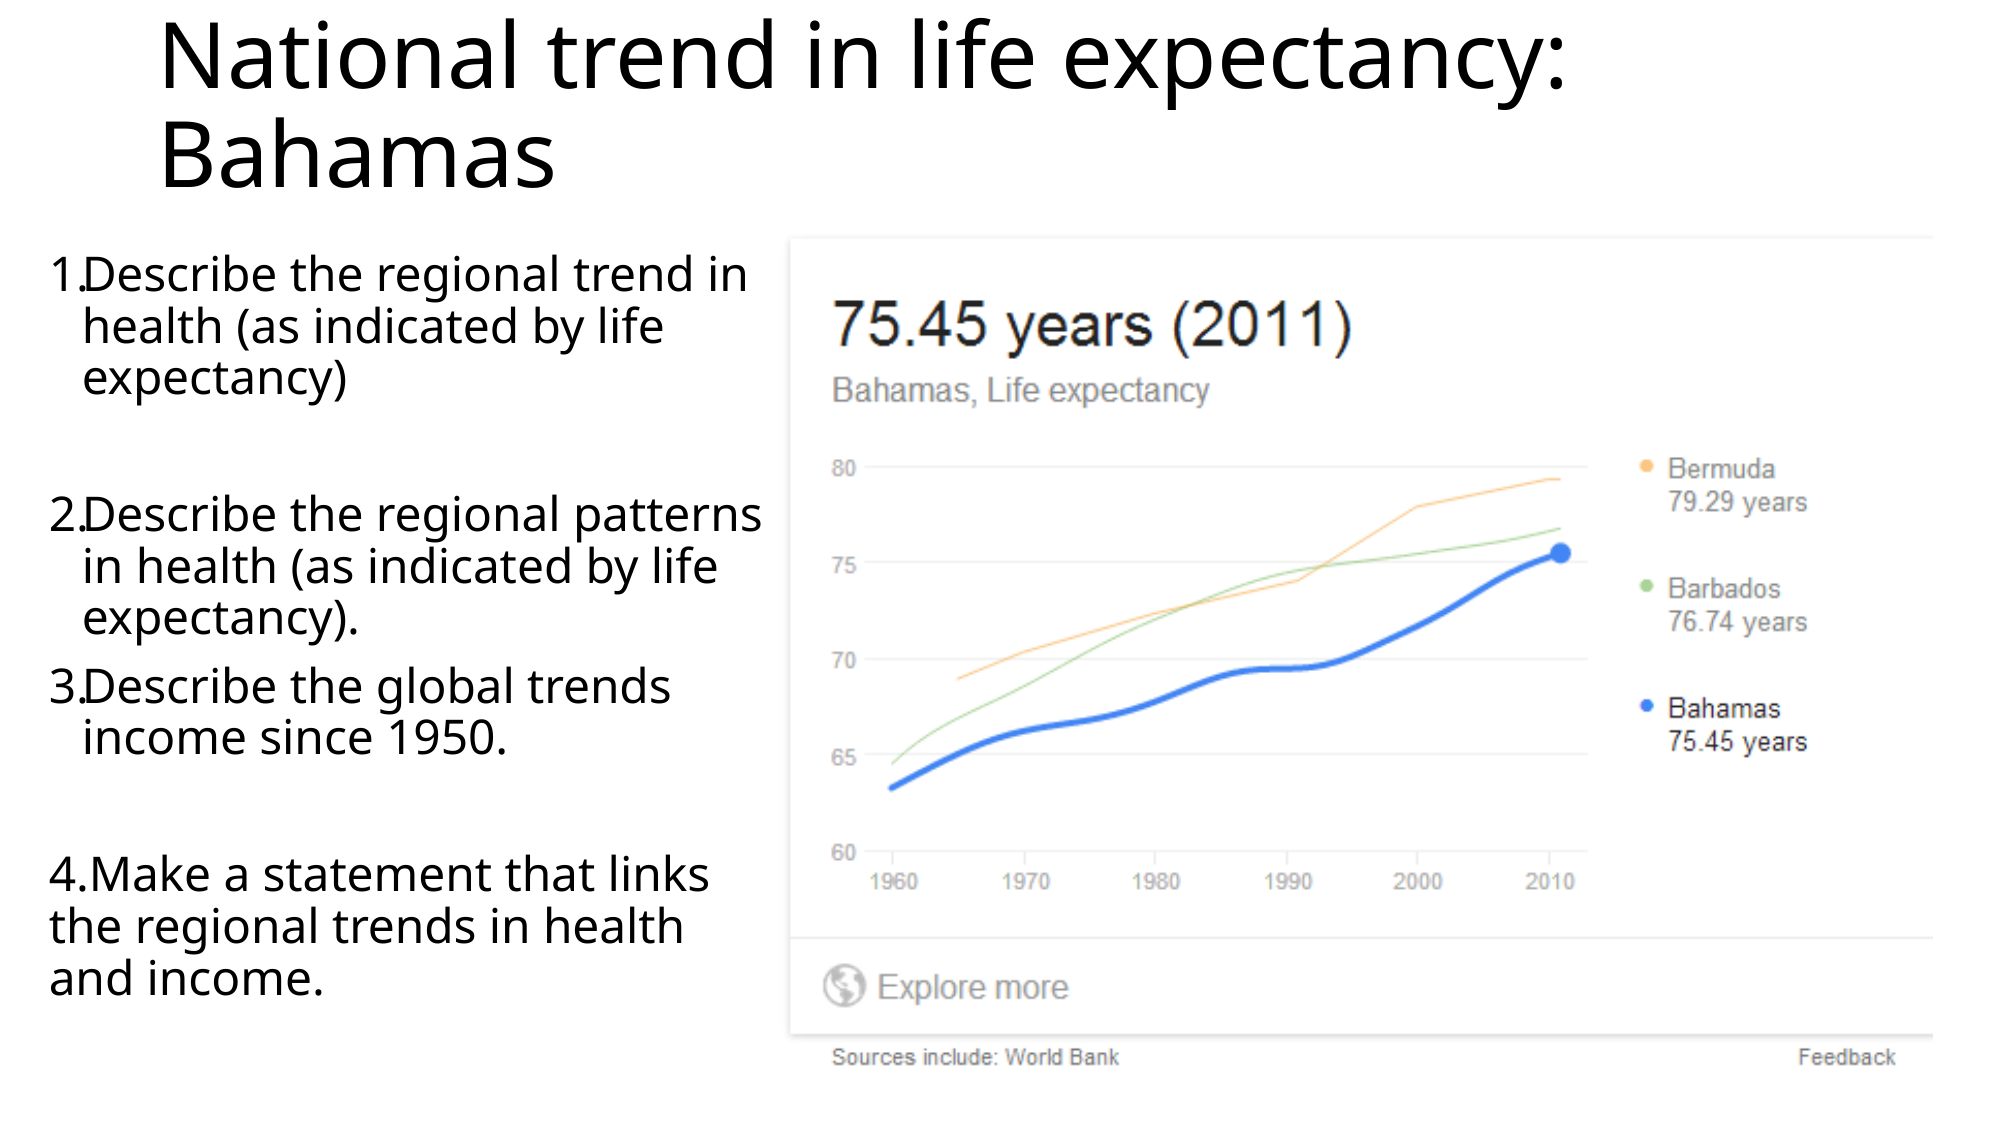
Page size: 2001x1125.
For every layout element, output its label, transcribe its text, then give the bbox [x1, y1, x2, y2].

picture [766, 206, 1933, 1082]
title National trend in life expectancy: Bahamas [142, 0, 1868, 218]
list Describe the regional trend in health (as indicated by life expectancy) Describe the regional patterns in health (as indicated by life expectancy). Describe the global trends income since 1950. 4.Make a statement that links the regional trends in health and income. [33, 242, 766, 1014]
